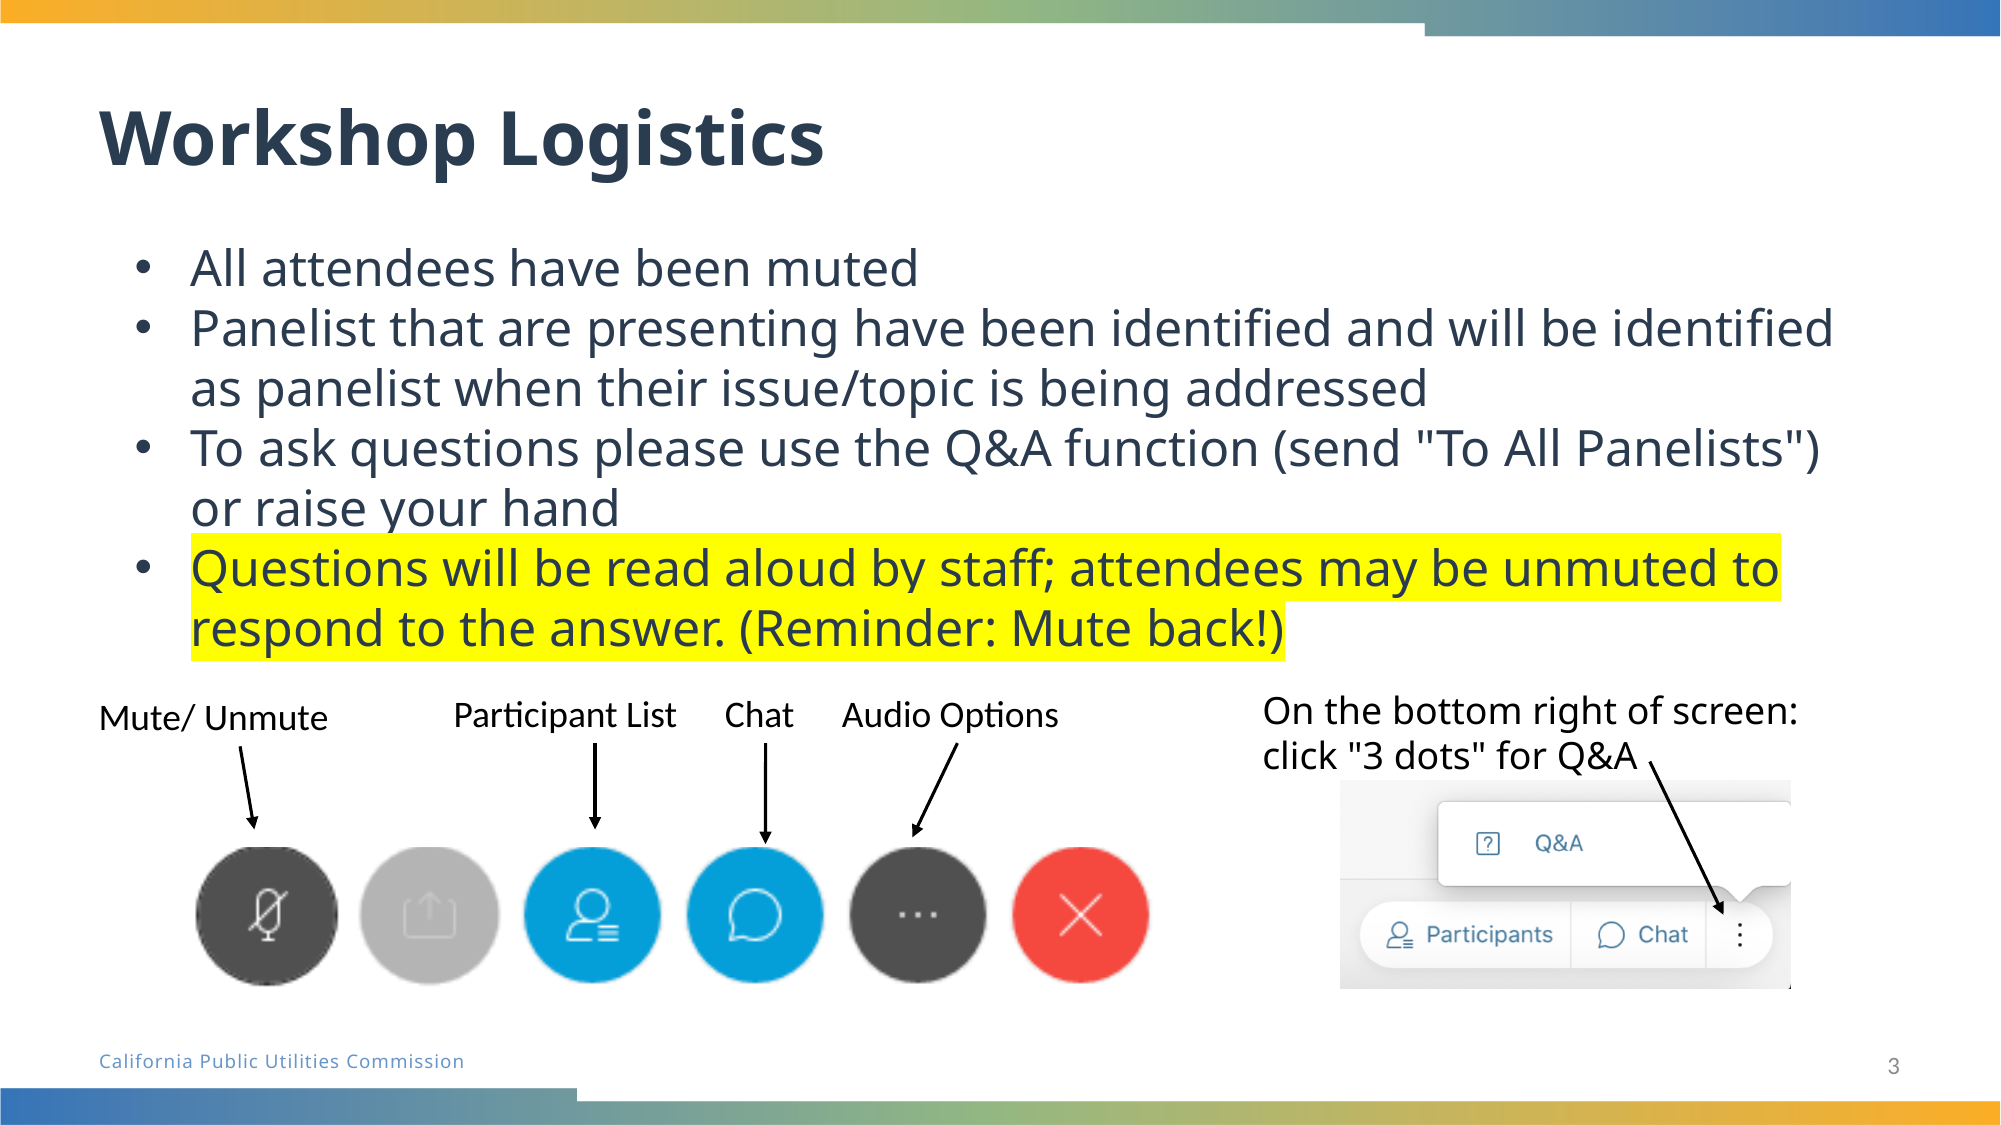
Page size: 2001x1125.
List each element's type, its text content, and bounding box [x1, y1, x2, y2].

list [180, 847, 1160, 989]
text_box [1649, 761, 1724, 915]
text_box Mute/ Unmute [83, 685, 119, 746]
text_box On the bottom right of screen: click "3 dots" for Q&A [1247, 679, 1866, 785]
text_box All attendees have been muted Panelist that are presenting have been identified and will be identified as panelist when their issue/topic is being addressed To ask questions please use the Q&A function (send "To All Panelists") or raise your hand Questions will be read aloud by staff; attendees may be unmuted to respond to the answer. (Reminder: Mute back!) [119, 229, 1867, 762]
slide_number 3 [1837, 1050, 1900, 1080]
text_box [240, 746, 255, 830]
title Workshop Logistics [99, 59, 1900, 190]
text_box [912, 743, 958, 838]
picture [0, 0, 2001, 1125]
